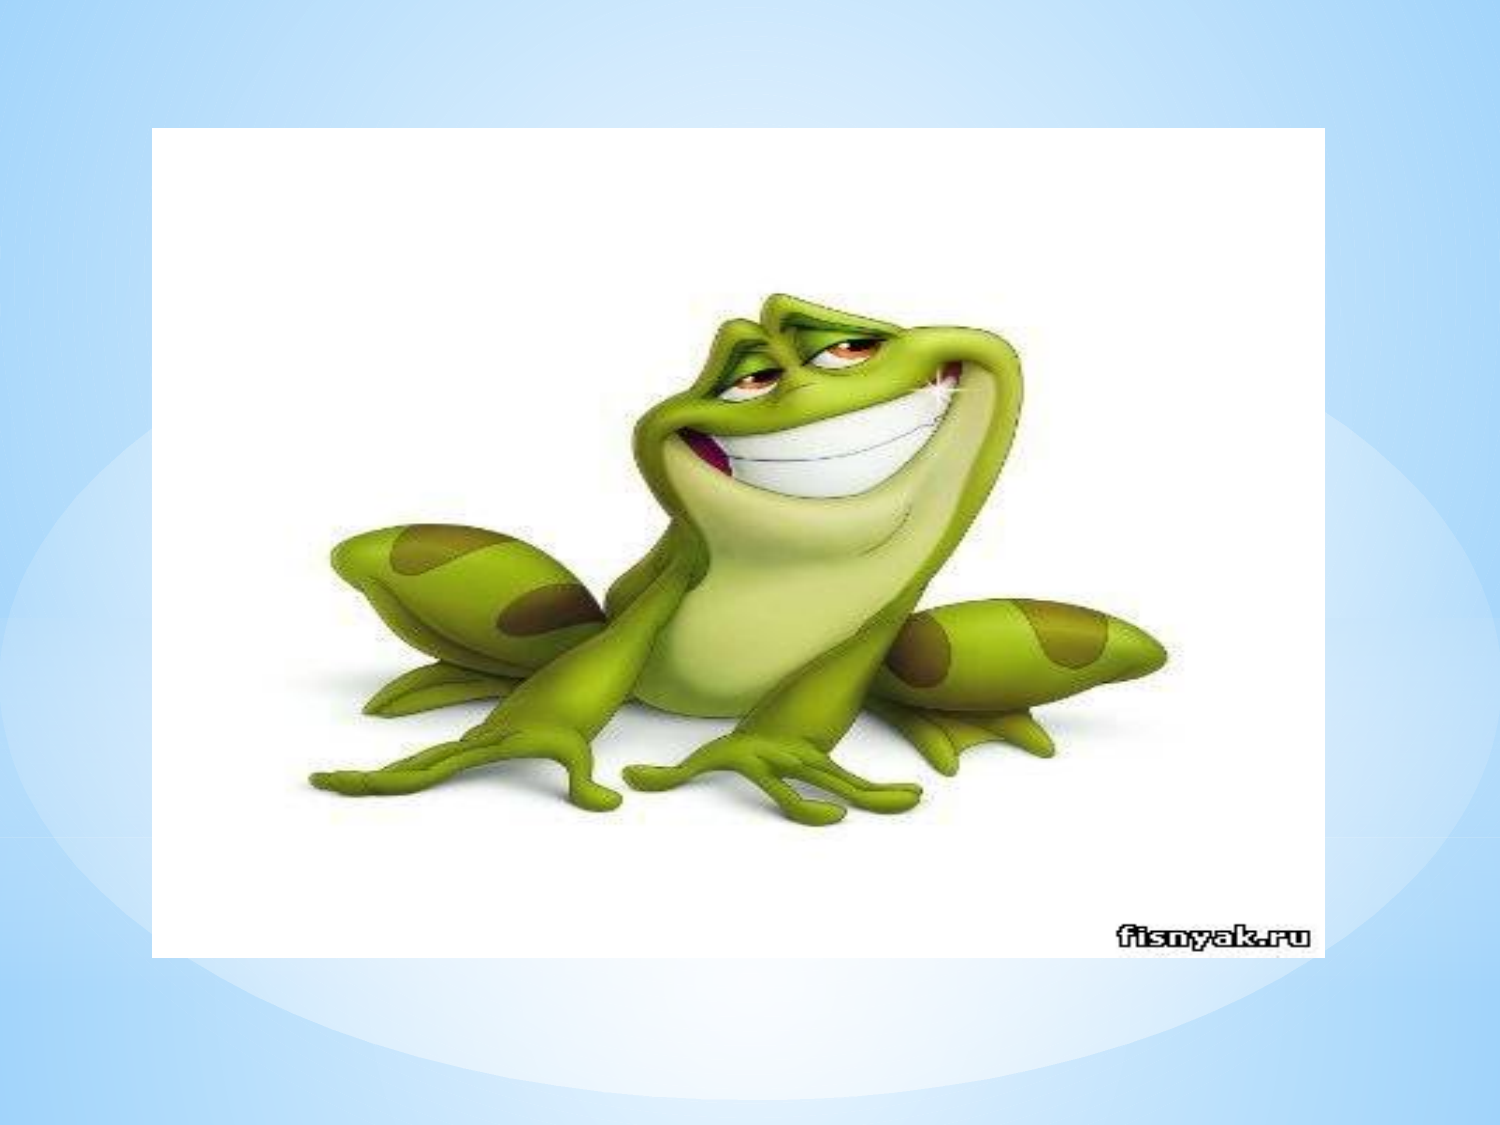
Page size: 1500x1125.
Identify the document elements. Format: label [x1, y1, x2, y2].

list [152, 128, 1325, 959]
